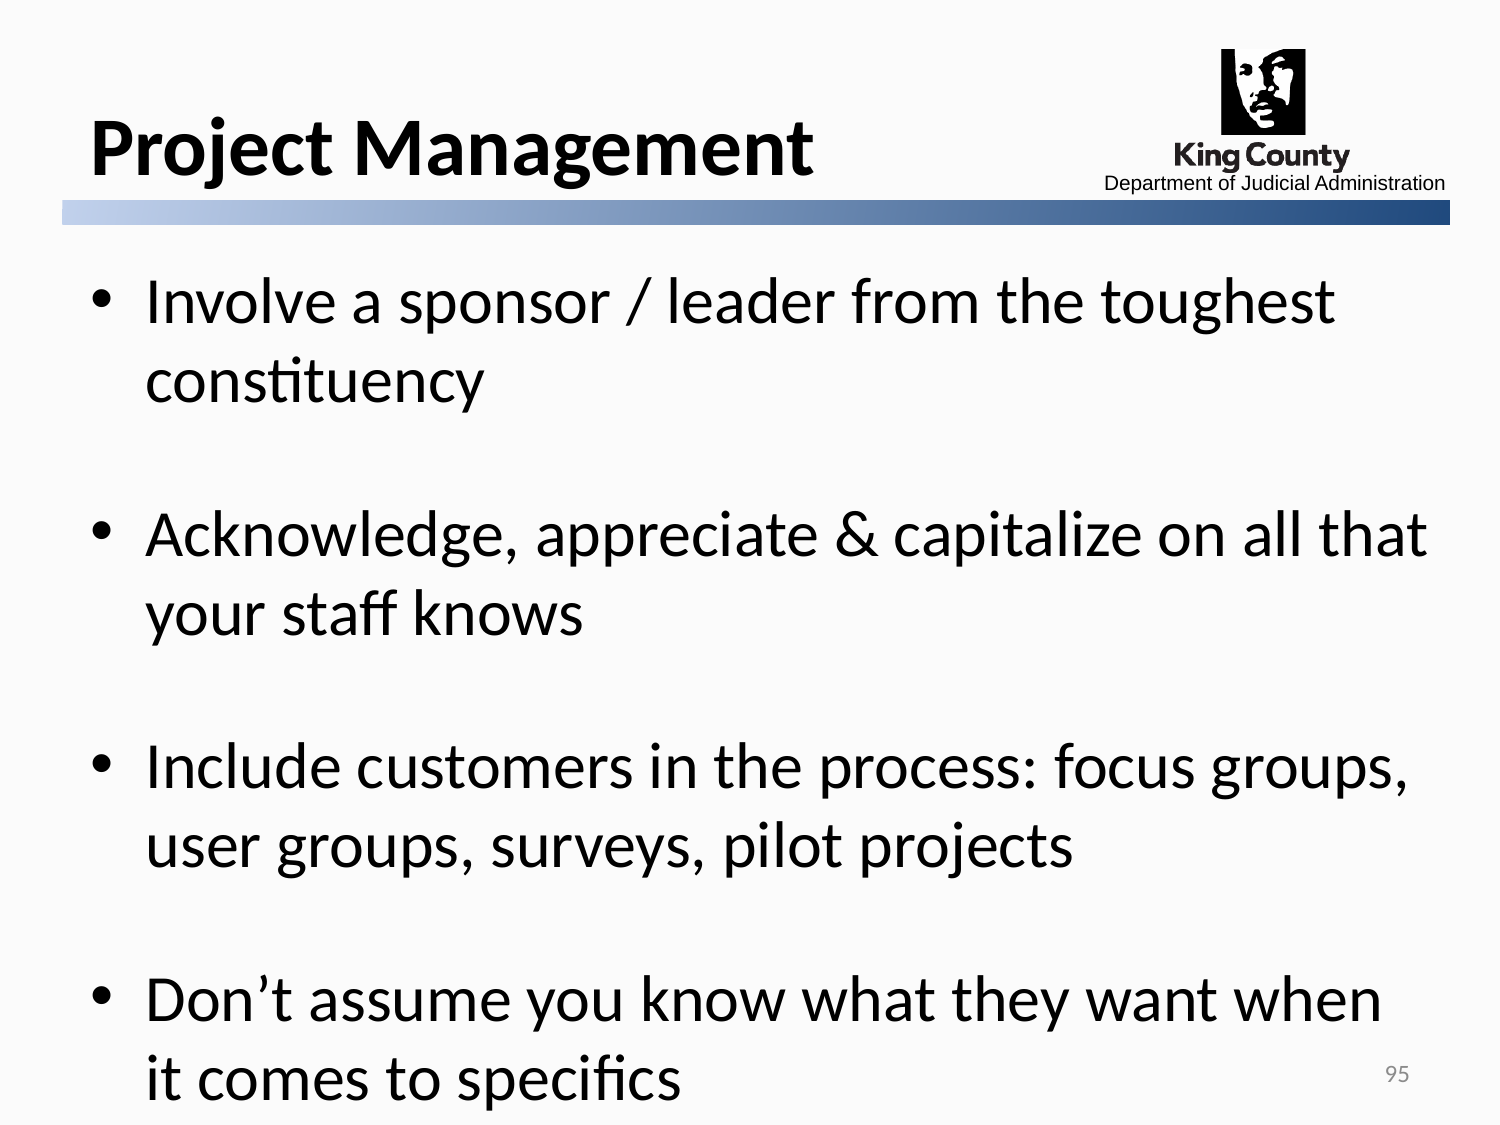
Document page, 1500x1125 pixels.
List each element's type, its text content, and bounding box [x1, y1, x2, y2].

slide_number 95 [1074, 1042, 1425, 1103]
text_box [60, 198, 1452, 227]
text_box Department of Judicial Administration [1074, 162, 1475, 203]
list Involve a sponsor / leader from the toughest constituency Acknowledge, appreciate & capitalize on all that your staff knows Include customers in the process: focus groups, user groups, surveys, pilot projects Don’t assume you know what they want when it comes to specifics [75, 249, 1450, 1125]
picture [1174, 49, 1351, 173]
title Project Management [75, 0, 1100, 198]
